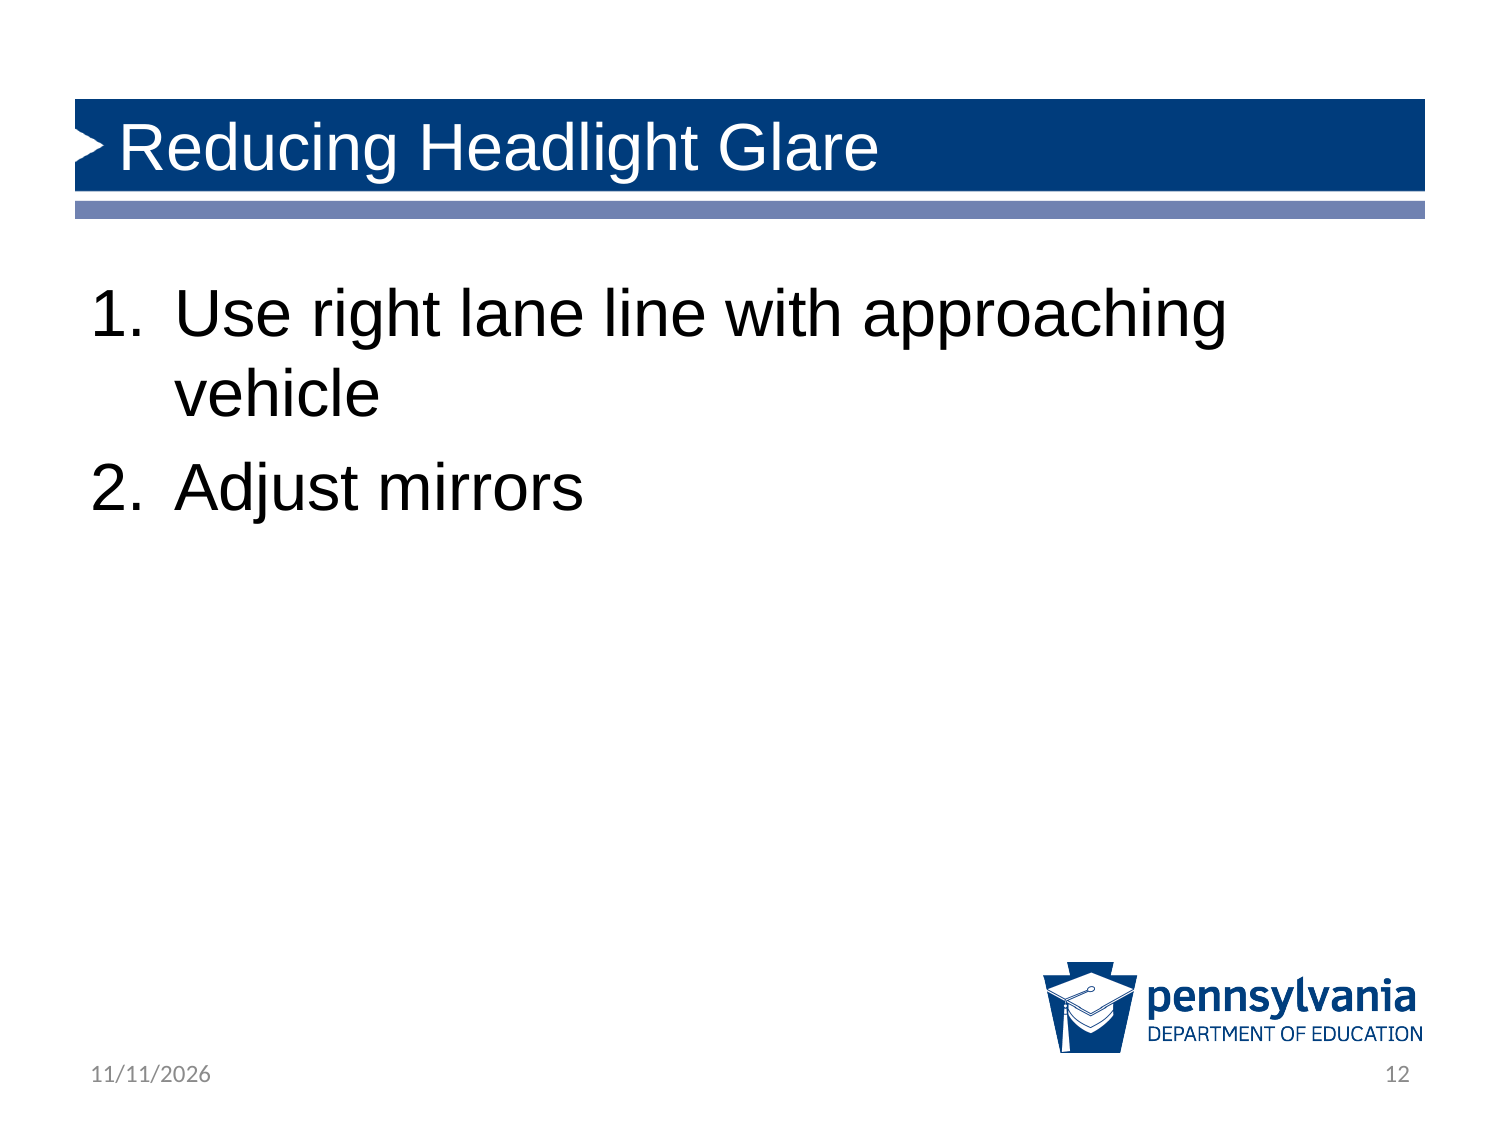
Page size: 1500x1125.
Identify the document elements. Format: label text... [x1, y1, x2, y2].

slide_number 12 [1074, 1042, 1425, 1103]
title Reducing Headlight Glare [75, 50, 1425, 238]
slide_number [75, 1042, 425, 1103]
list Use right lane line with approaching vehicle Adjust mirrors [75, 262, 1425, 1005]
picture [1043, 1005, 1422, 1053]
